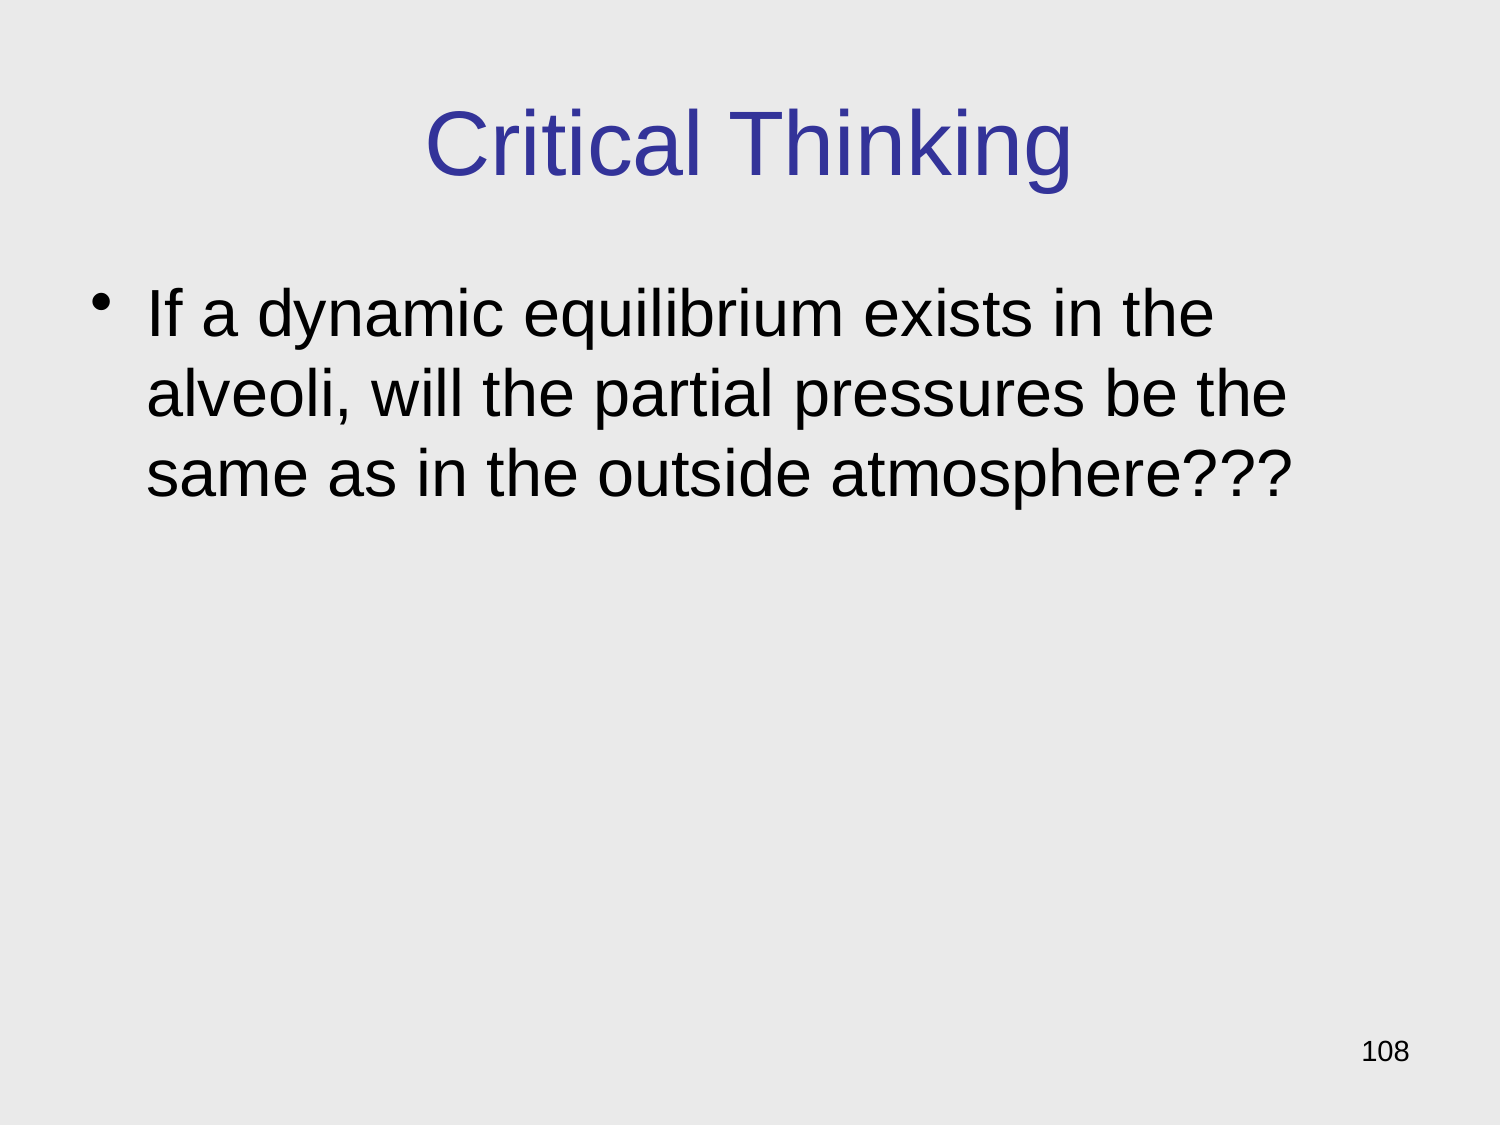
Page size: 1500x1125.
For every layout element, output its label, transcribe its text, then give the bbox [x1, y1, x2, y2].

title Critical Thinking [75, 45, 1425, 233]
list If a dynamic equilibrium exists in the alveoli, will the partial pressures be the same as in the outside atmosphere??? [75, 262, 1425, 1005]
slide_number 108 [1074, 1024, 1425, 1103]
